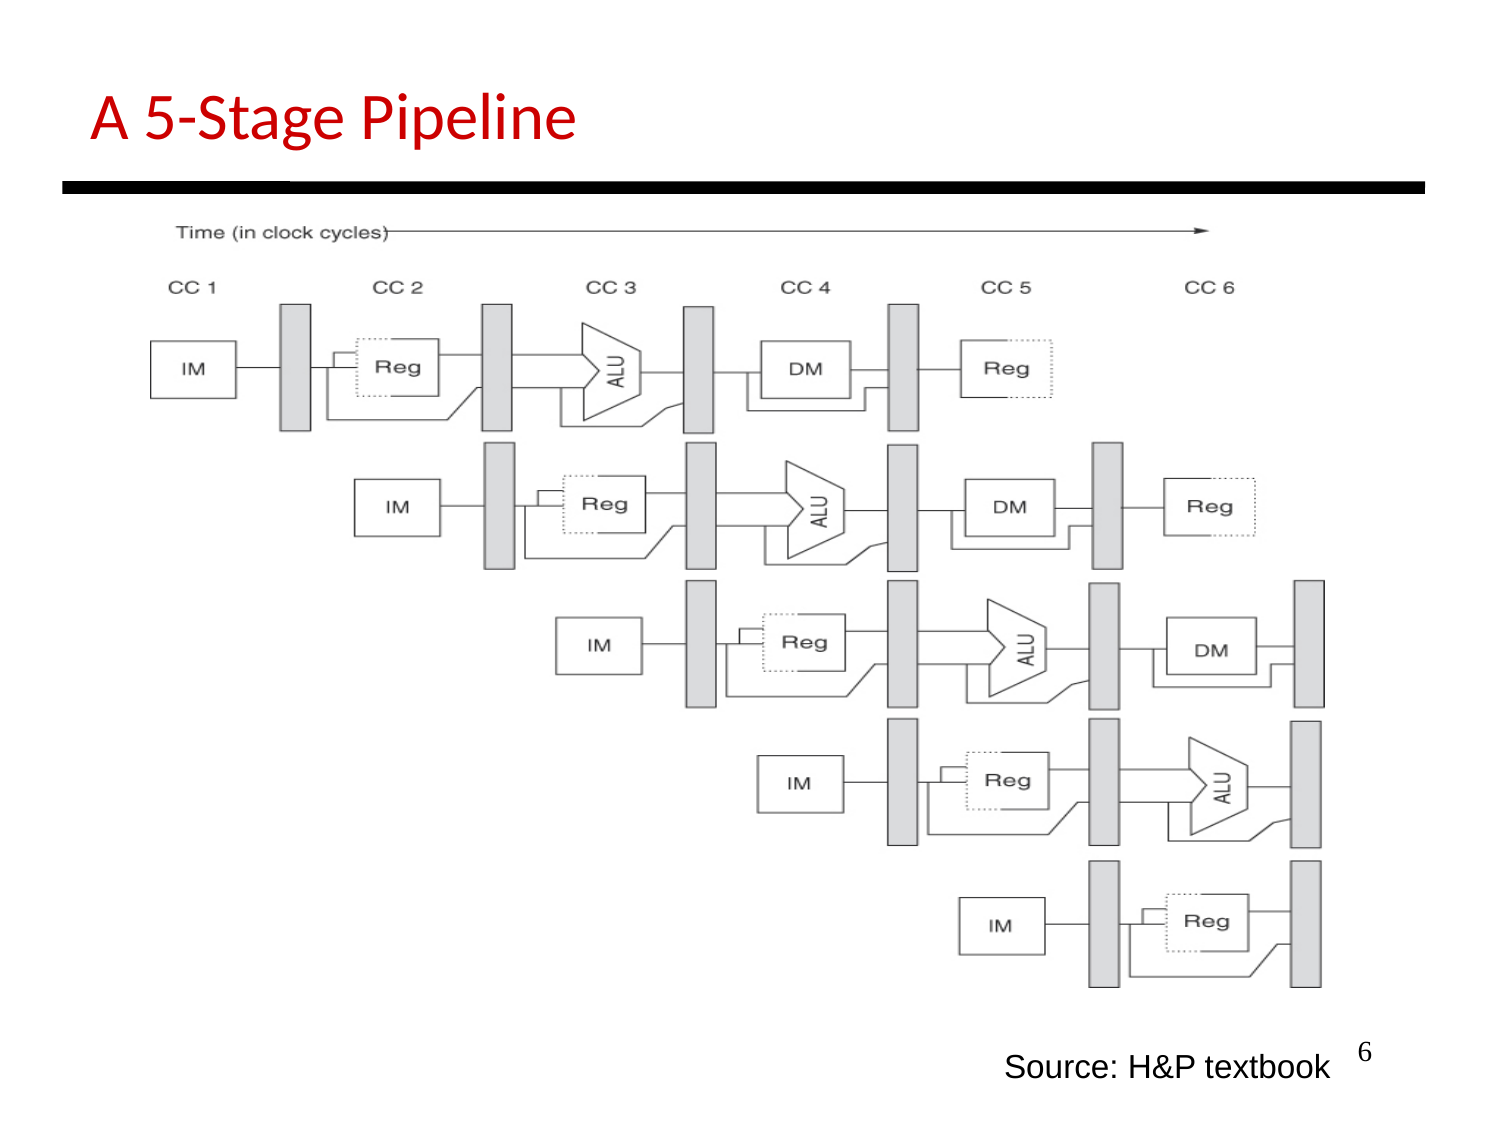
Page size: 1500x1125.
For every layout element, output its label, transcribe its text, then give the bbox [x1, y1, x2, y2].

text_box A 5-Stage Pipeline [75, 65, 593, 160]
text_box Source: H&P textbook [989, 1037, 1347, 1093]
picture [149, 224, 1325, 988]
slide_number 6 [1074, 1025, 1388, 1100]
